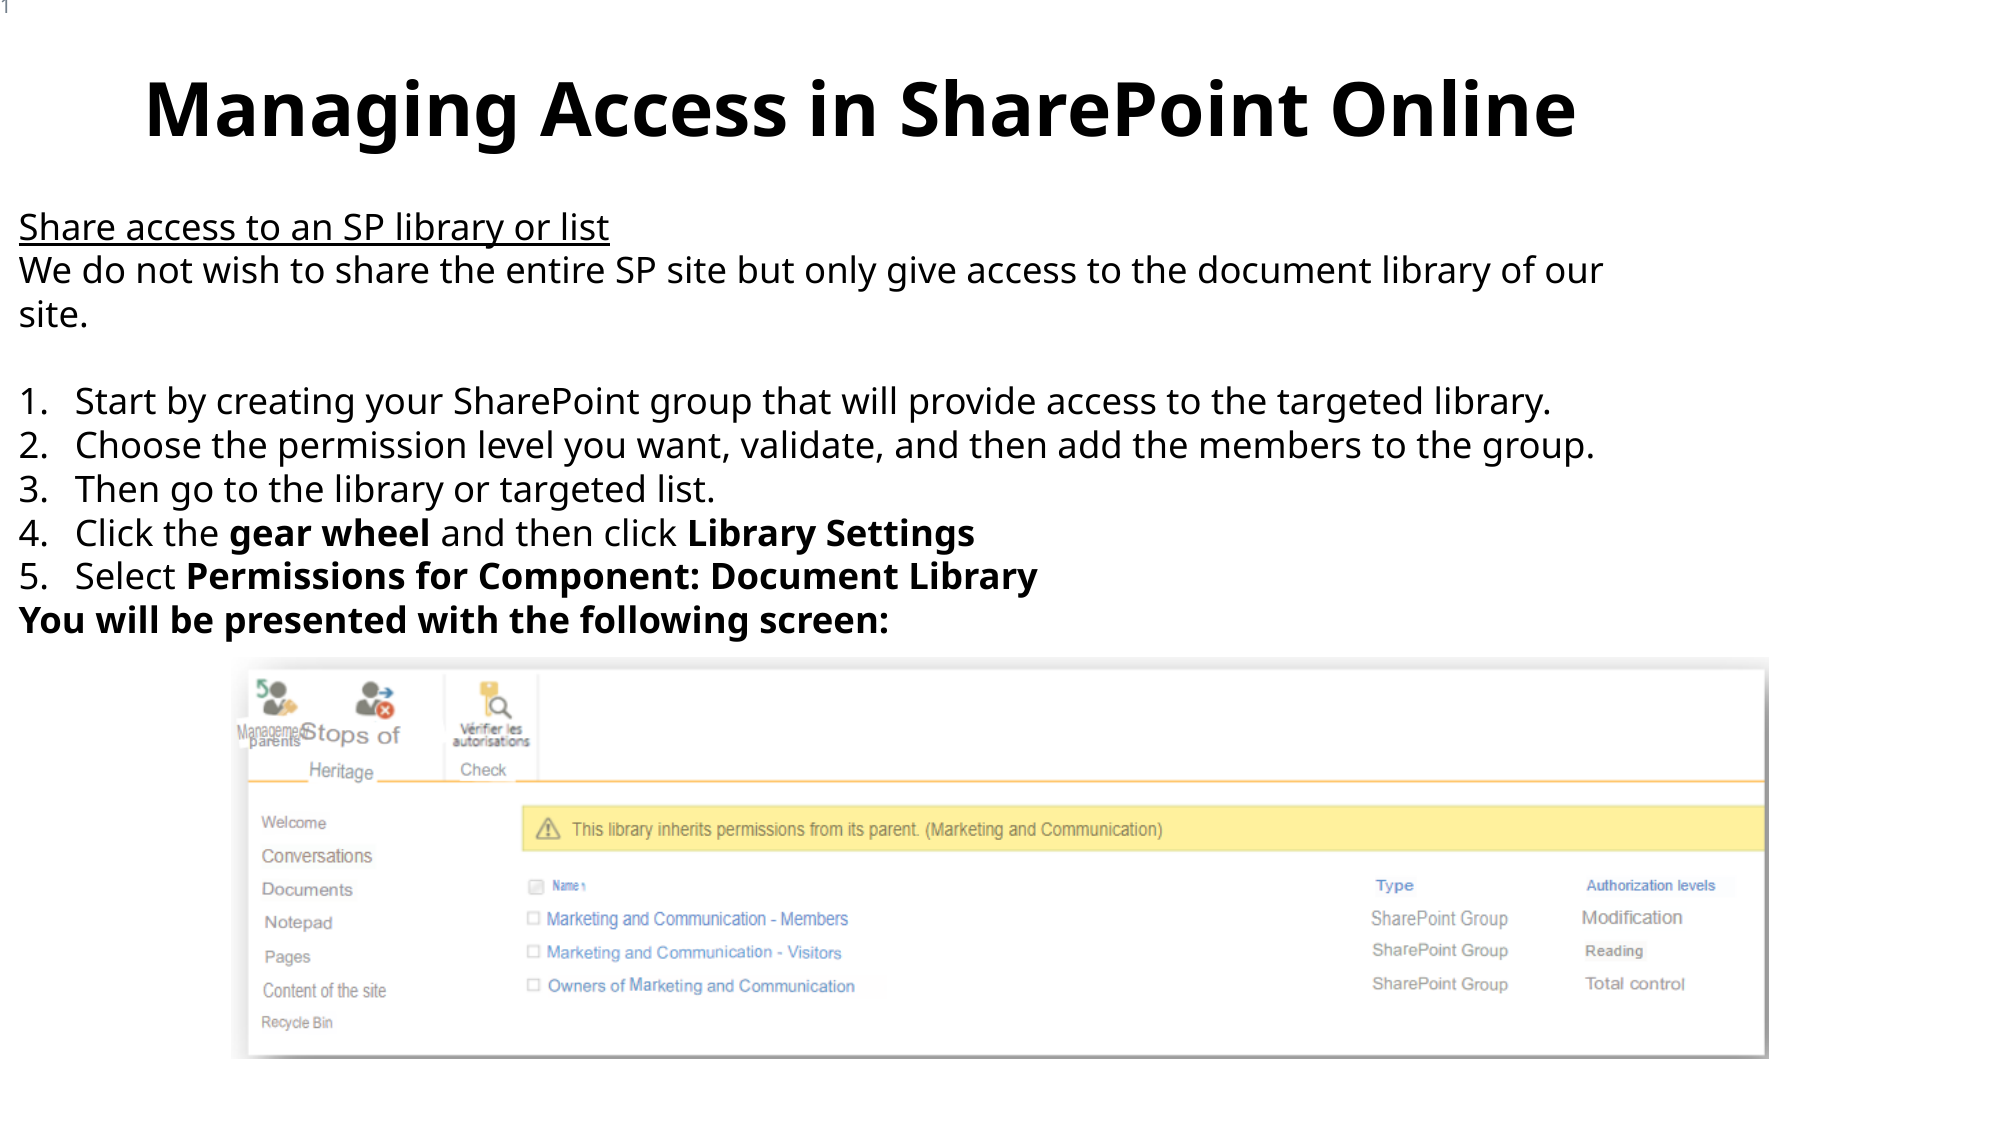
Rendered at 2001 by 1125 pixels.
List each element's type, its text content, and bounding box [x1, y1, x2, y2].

title Managing Access in SharePoint Online [137, 54, 1638, 160]
text_box [132, 160, 1804, 1024]
text_box Share access to an SP library or list We do not wish to share the entire SP site but only give access to the document library of our site. Start by creating your SharePoint group that will provide access to the targeted library. Choose the permission level you want, validate, and then add the members to the group. Then go to the library or targeted list. Click the gear wheel and then click Library Settings Select Permissions for Component: Document Library You will be presented with the following screen: [3, 196, 1637, 749]
picture [231, 657, 1769, 1059]
